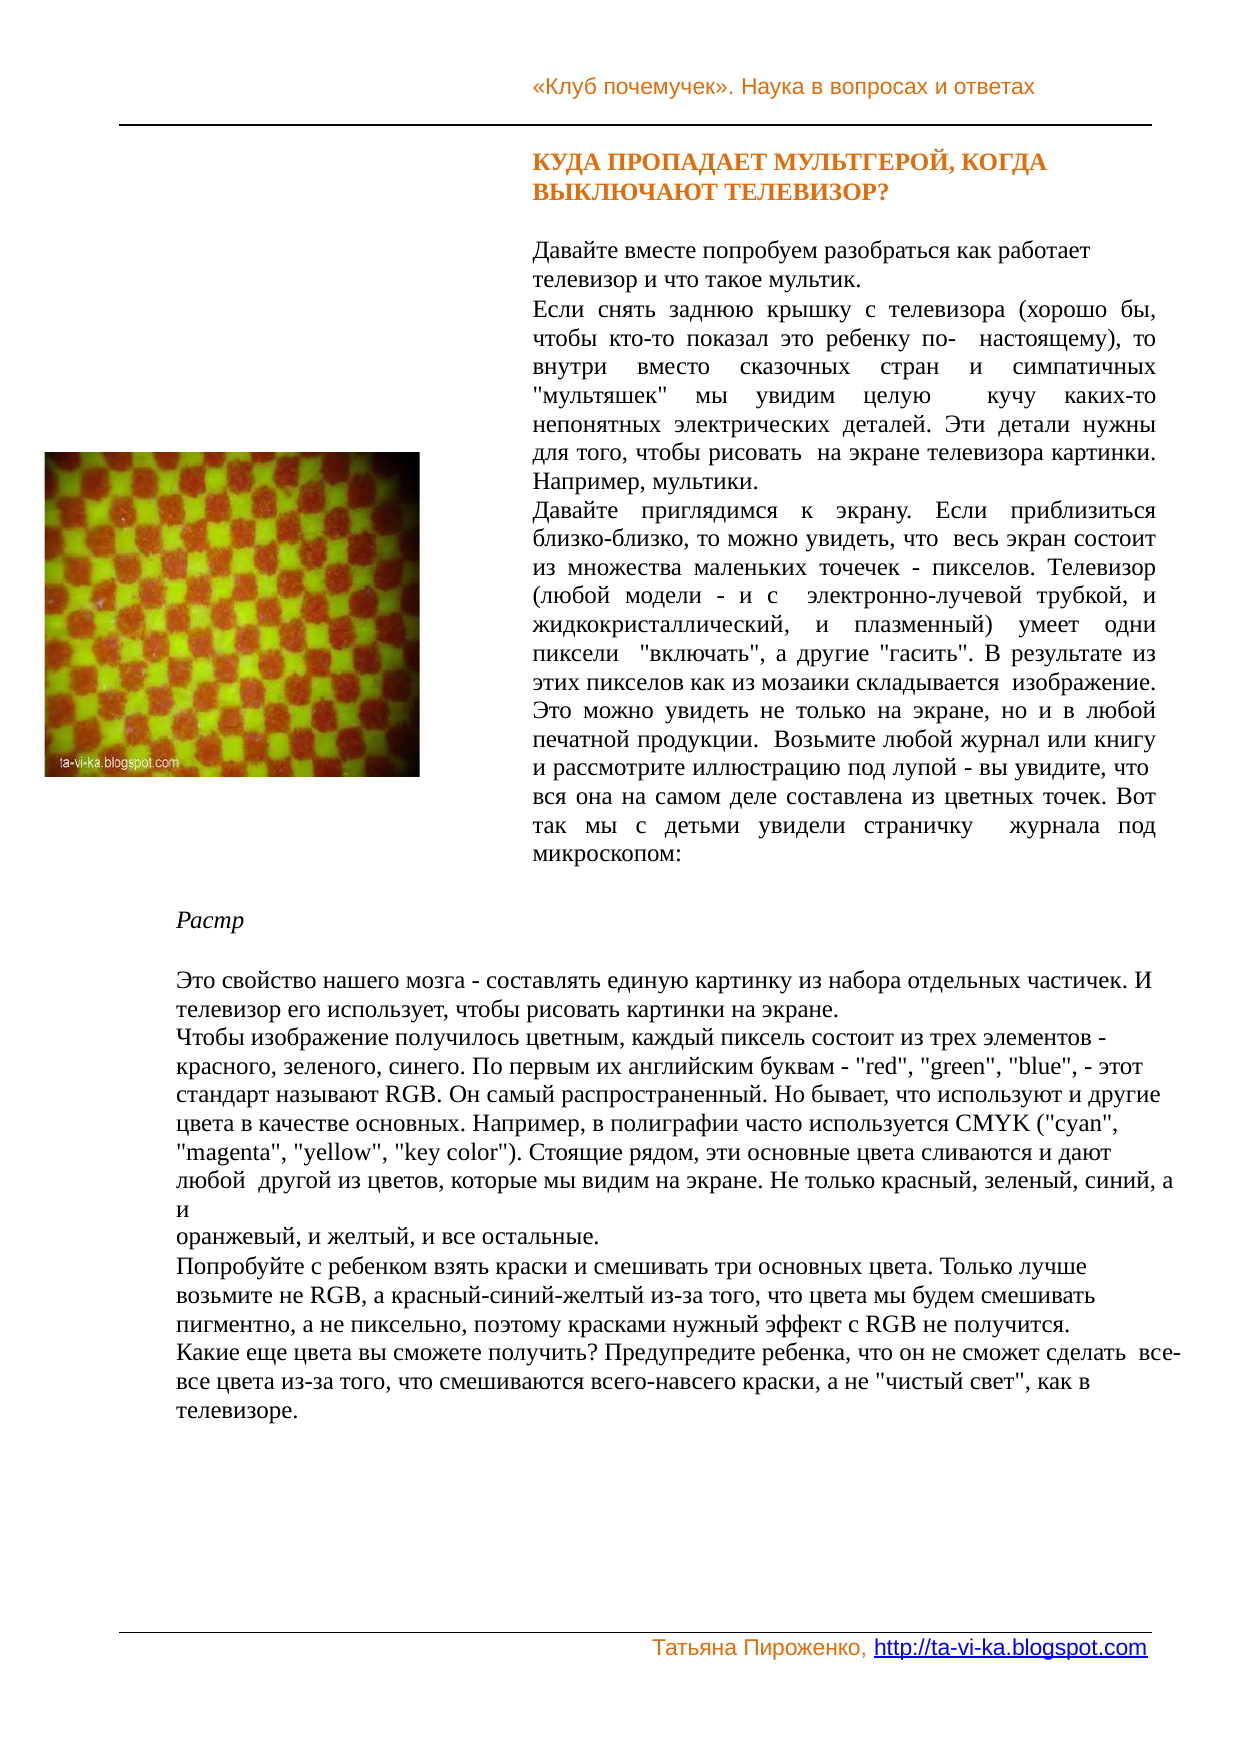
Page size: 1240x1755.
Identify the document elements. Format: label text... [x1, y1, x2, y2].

text_box Татьяна Пироженко, http://ta-vi-ka.blogspot.com [650, 1632, 1154, 1660]
text_box «Клуб почемучек». Наука в вопросах и ответах КУДА ПРОПАДАЕТ МУЛЬТГЕРОЙ, КОГДА ВЫКЛЮЧАЮТ ТЕЛЕВИЗОР? Давайте вместе попробуем разобраться как работает телевизор и что такое мультик. Если снять заднюю крышку с телевизора (хорошо бы, чтобы кто-то показал это ребенку по- настоящему), то внутри вместо сказочных стран и симпатичных "мультяшек" мы увидим целую кучу каких-то непонятных электрических деталей. Эти детали нужны для того, чтобы рисовать на экране телевизора картинки. Например, мультики. Давайте приглядимся к экрану. Если приблизиться близко-близко, то можно увидеть, что весь экран состоит из множества маленьких точечек - пикселов. Телевизор (любой модели - и с электронно-лучевой трубкой, и жидкокристаллический, и плазменный) умеет одни пиксели "включать", а другие "гасить". В результате из этих пикселов как из мозаики складывается изображение. Это можно увидеть не только на экране, но и в любой печатной продукции. Возьмите любой журнал или книгу и рассмотрите иллюстрацию под лупой - вы увидите, что вся она на самом деле составлена из цветных точек. Вот так мы с детьми увидели страничку журнала под микроскопом: [0, 69, 1158, 867]
text_box Растр Это свойство нашего мозга - составлять единую картинку из набора отдельных частичек. И телевизор его использует, чтобы рисовать картинки на экране. Чтобы изображение получилось цветным, каждый пиксель состоит из трех элементов - красного, зеленого, синего. По первым их английским буквам - "red", "green", "blue", - этот стандарт называют RGB. Он самый распространенный. Но бывает, что используют и другие цвета в качестве основных. Например, в полиграфии часто используется CMYK ("cyan", "magenta", "yellow", "key color"). Стоящие рядом, эти основные цвета сливаются и дают любой другой из цветов, которые мы видим на экране. Не только красный, зеленый, синий, а и оранжевый, и желтый, и все остальные. Попробуйте с ребенком взять краски и смешивать три основных цвета. Только лучше возьмите не RGB, а красный-синий-желтый из-за того, что цвета мы будем смешивать пигментно, а не пиксельно, поэтому красками нужный эффект с RGB не получится. Какие еще цвета вы сможете получить? Предупредите ребенка, что он не сможет сделать все-все цвета из-за того, что смешиваются всего-навсего краски, а не "чистый свет", как в телевизоре. [0, 902, 1183, 1423]
text_box [44, 452, 420, 777]
